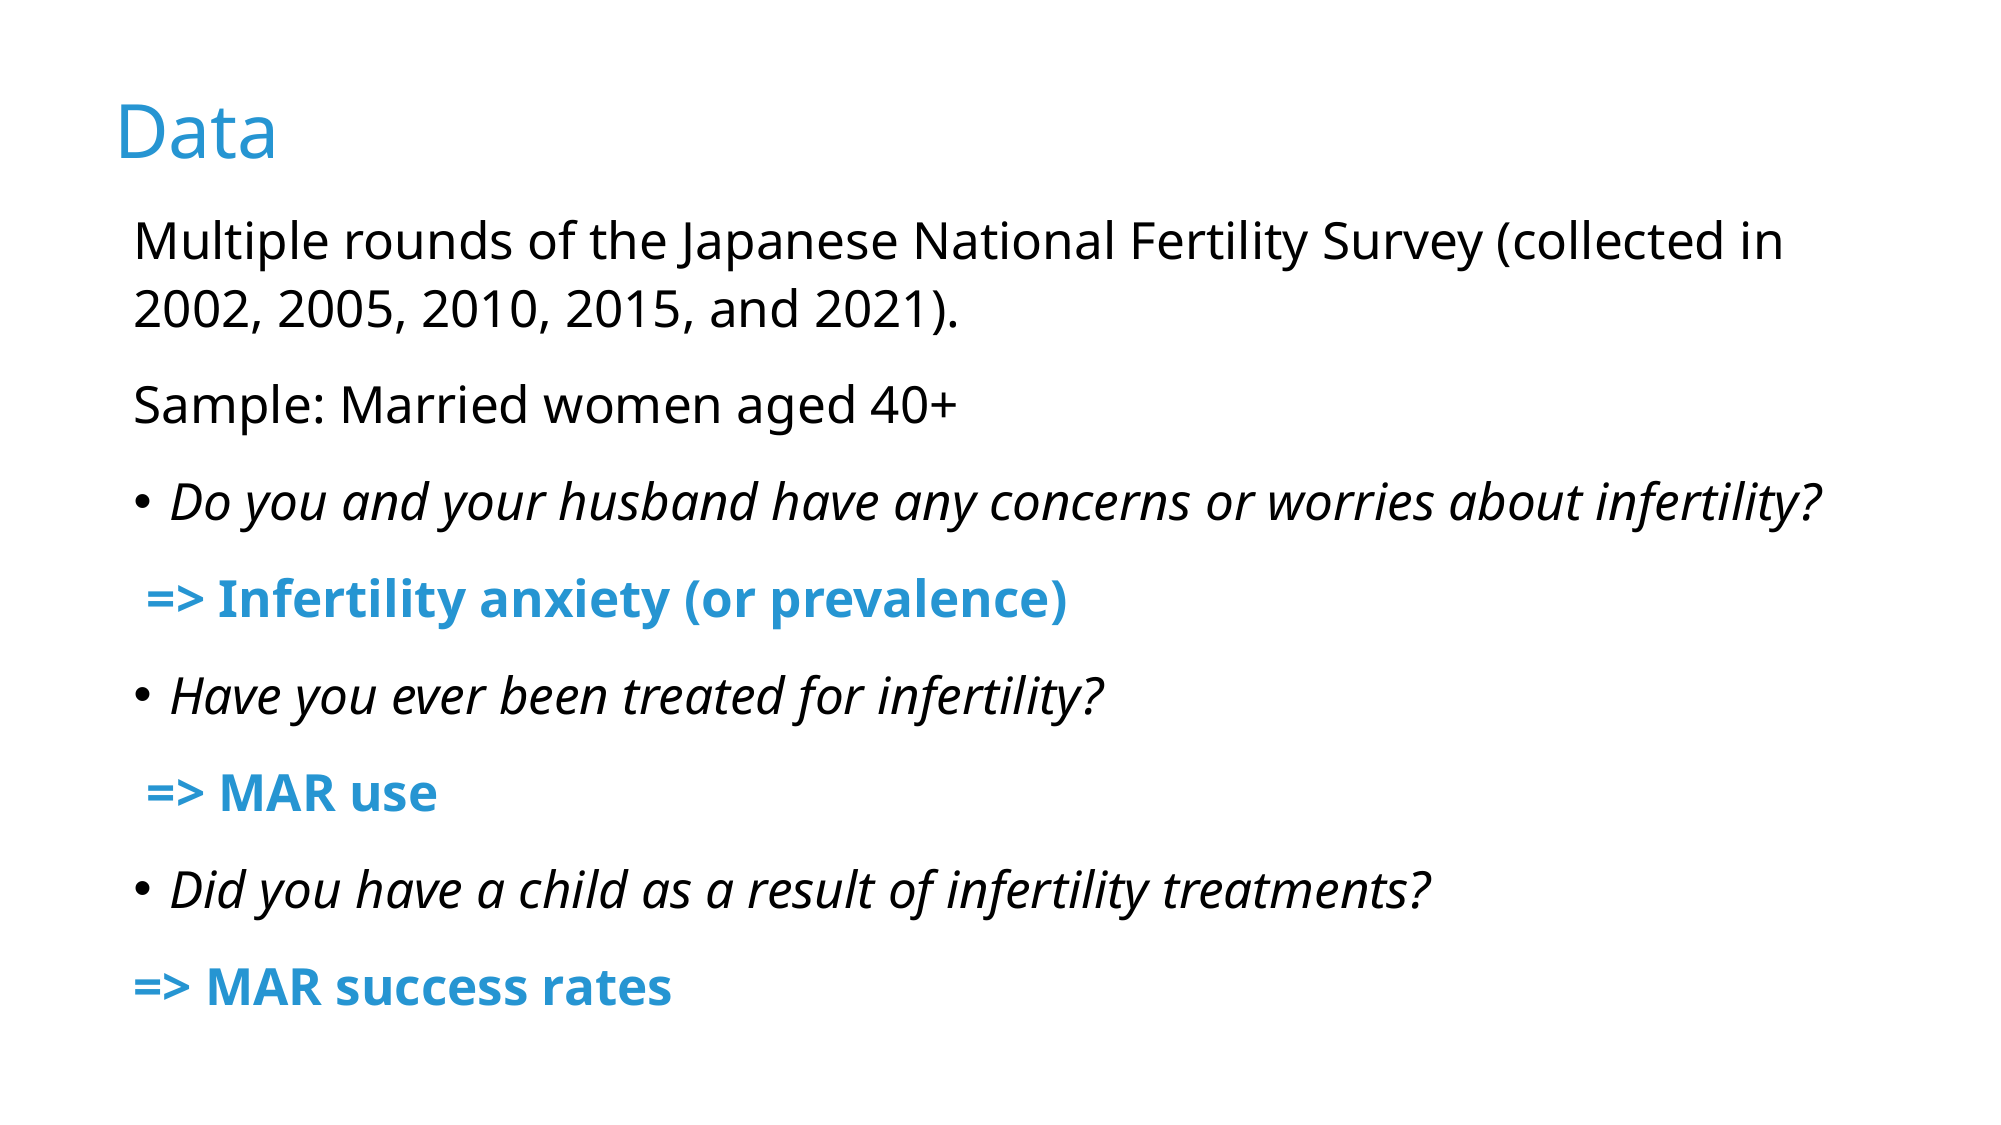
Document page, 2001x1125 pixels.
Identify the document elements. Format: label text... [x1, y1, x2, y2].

title Data [99, 25, 1635, 243]
text_box Multiple rounds of the Japanese National Fertility Survey (collected in 2002, 2005, 2010, 2015, and 2021). Sample: Married women aged 40+ Do you and your husband have any concerns or worries about infertility? => Infertility anxiety (or prevalence) Have you ever been treated for infertility? => MAR use Did you have a child as a result of infertility treatments? => MAR success rates [118, 194, 1856, 1073]
